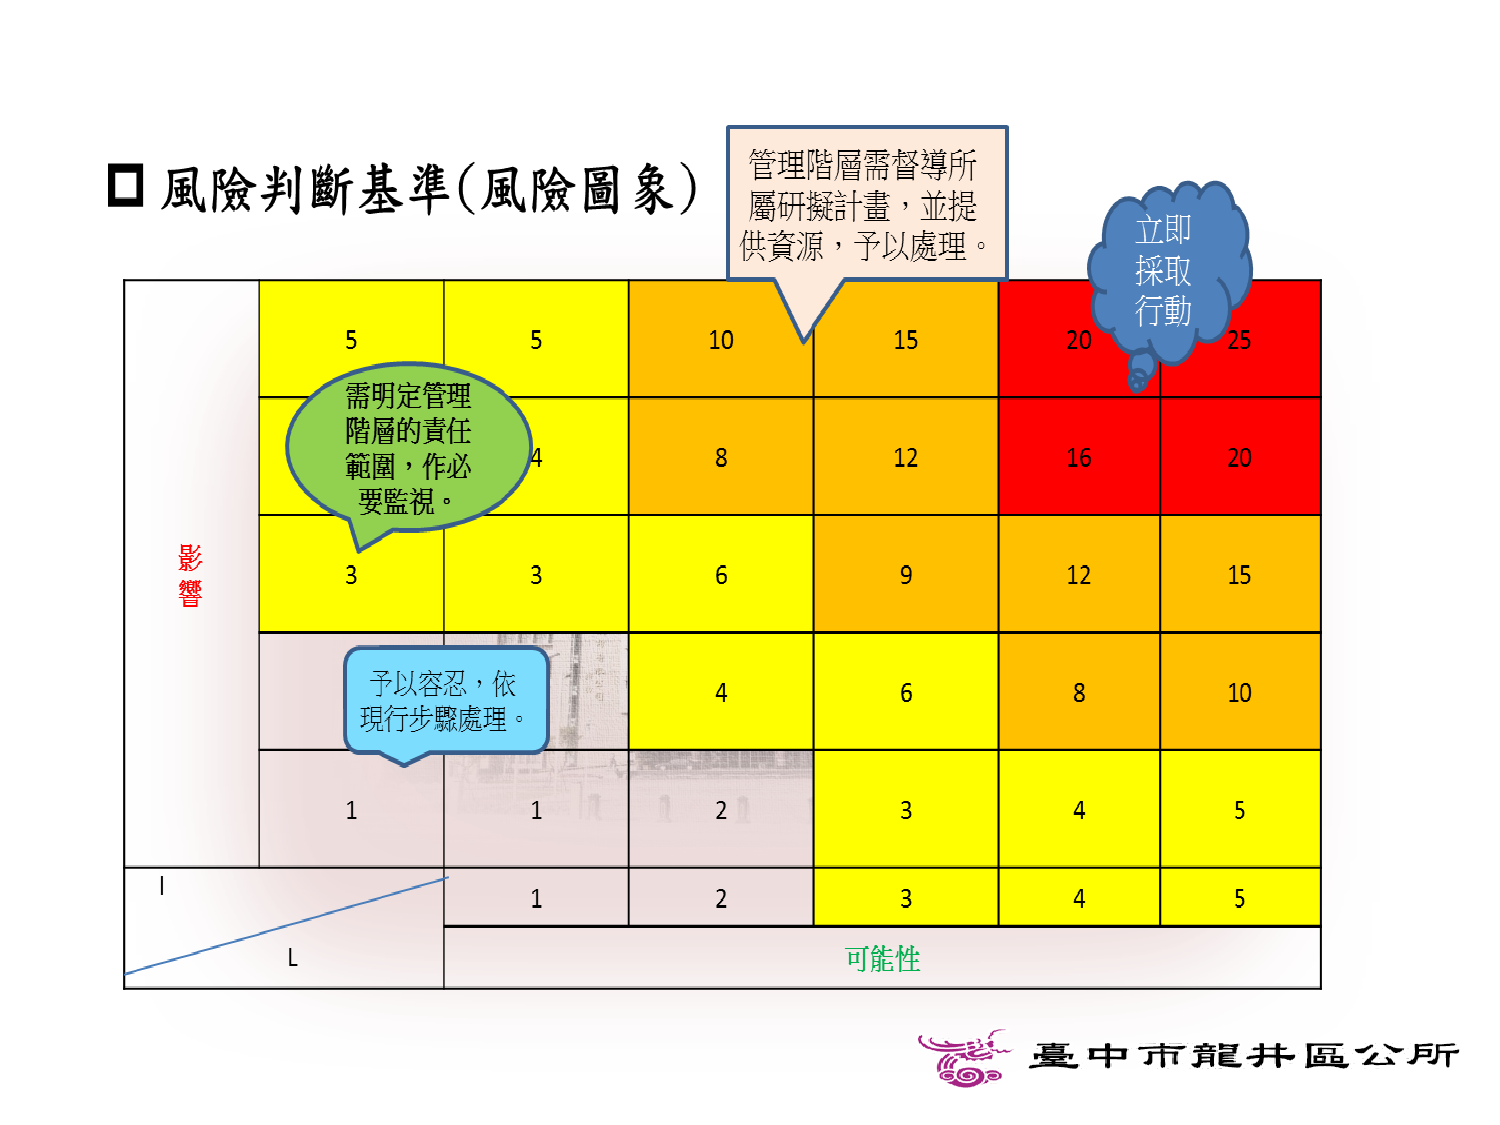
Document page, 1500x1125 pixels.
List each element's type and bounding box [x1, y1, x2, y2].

picture [907, 1023, 1488, 1094]
list [74, 125, 1426, 994]
